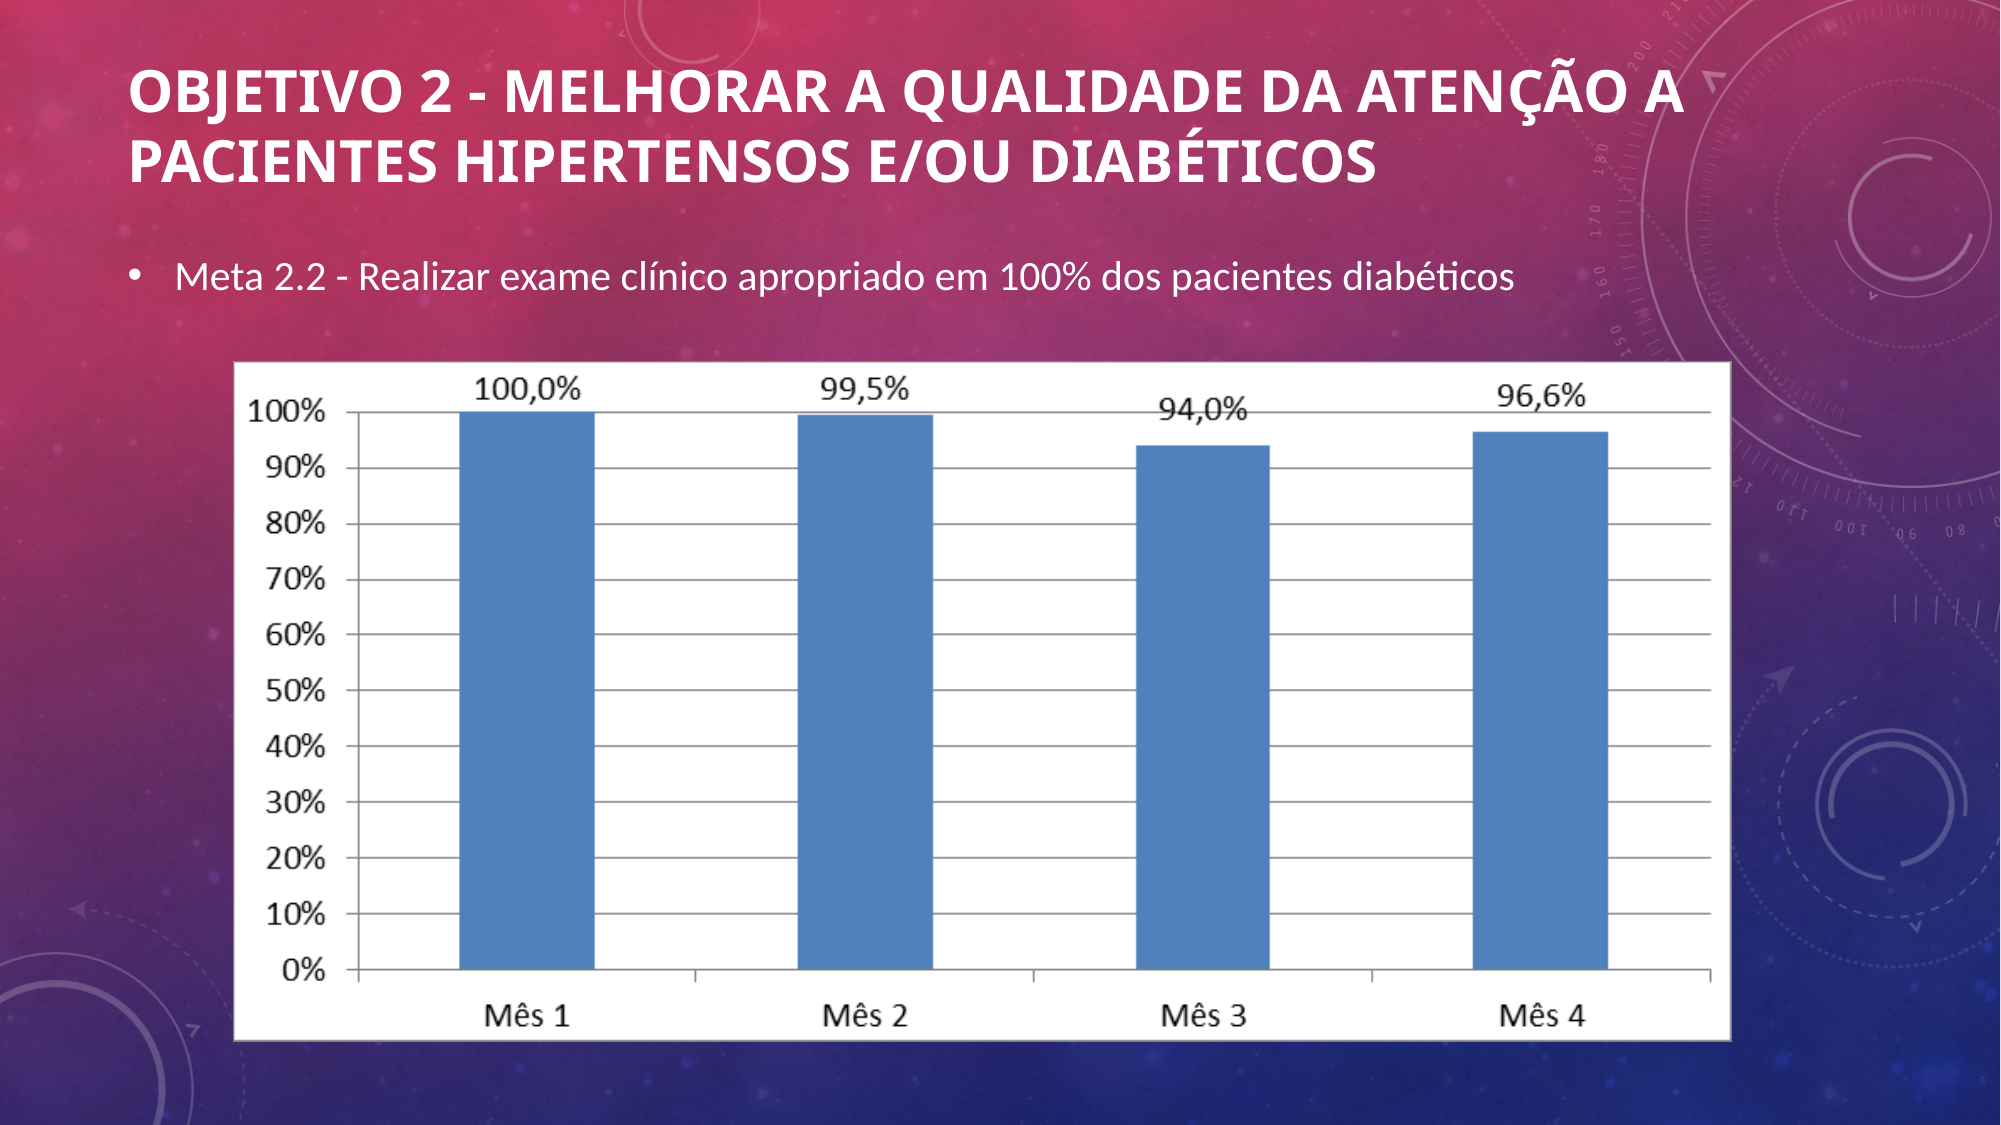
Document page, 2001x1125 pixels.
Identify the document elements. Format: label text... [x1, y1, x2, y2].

picture [0, 0, 2001, 1125]
list Meta 2.2 - Realizar exame clínico apropriado em 100% dos pacientes diabéticos [112, 216, 1891, 1071]
title OBJETIVO 2 - Melhorar a qualidade da atenção a pacientes hipertensos e/ou diabéticos [112, 32, 1891, 216]
